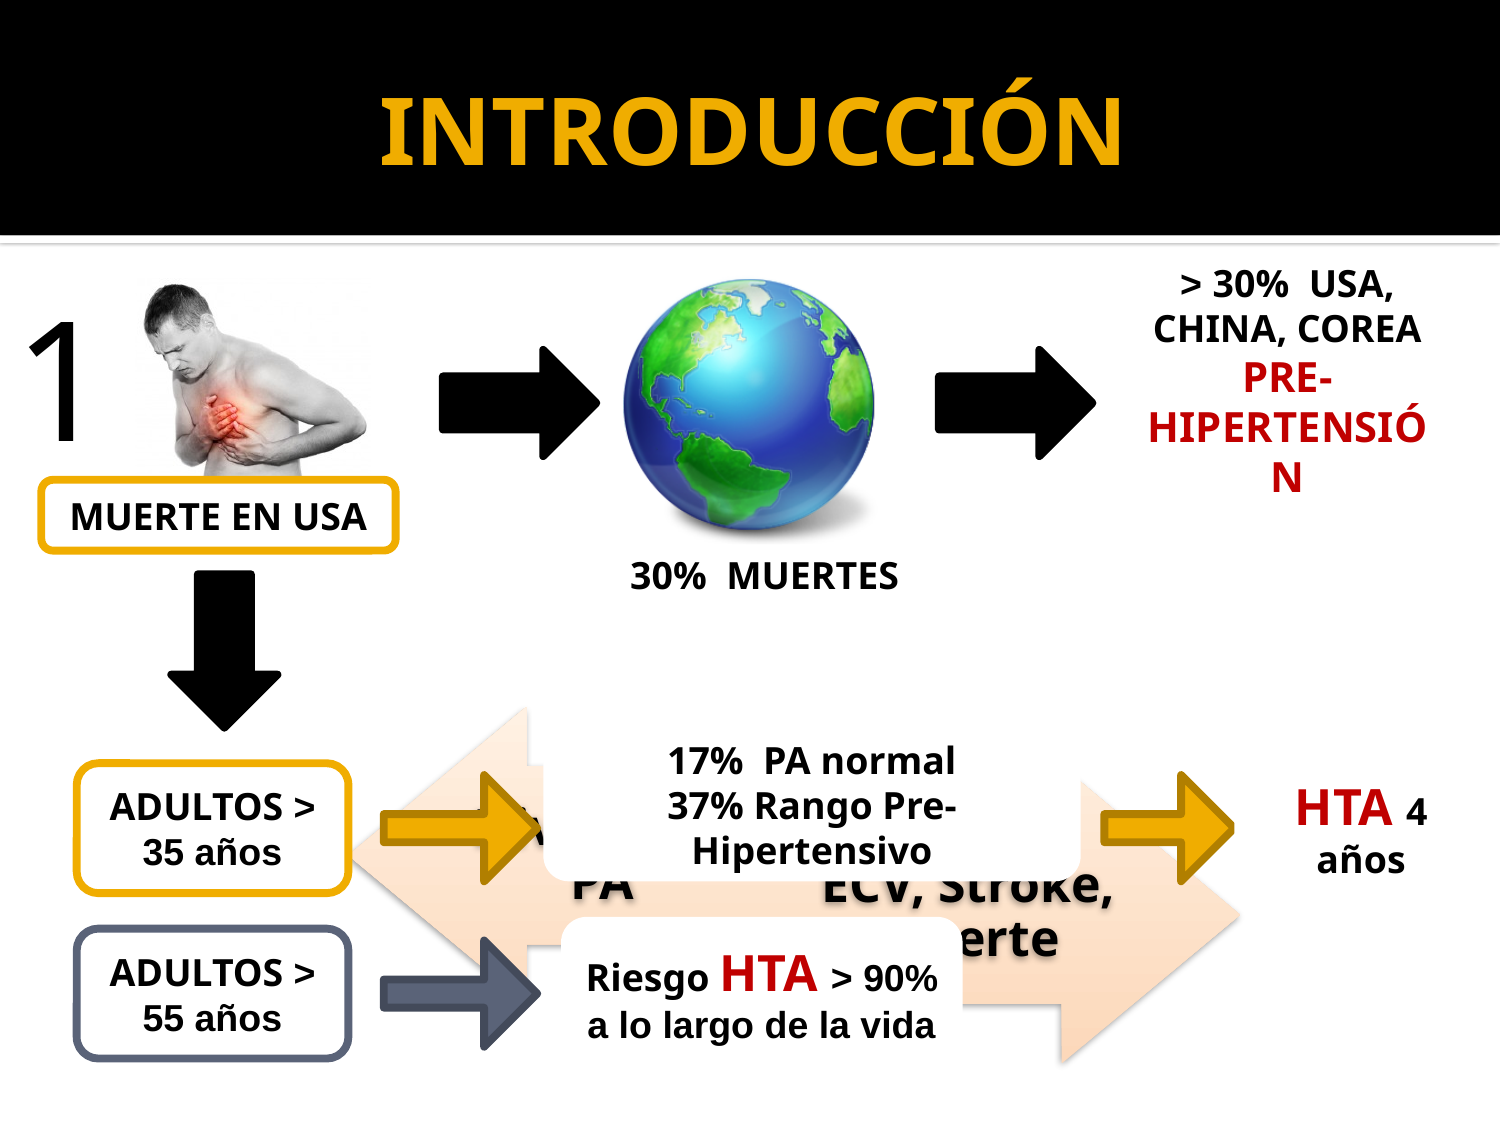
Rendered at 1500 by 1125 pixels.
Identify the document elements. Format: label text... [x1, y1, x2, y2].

text_box [167, 570, 282, 732]
picture [135, 278, 371, 480]
text_box ADULTOS > 55 años [72, 924, 342, 1063]
title INTRODUCCIÓN [75, 24, 1425, 231]
text_box [438, 345, 601, 461]
text_box MUERTE EN USA [37, 475, 400, 555]
text_box ADULTOS > 35 años [72, 759, 342, 898]
picture [608, 267, 892, 551]
text_box 1 [0, 267, 142, 482]
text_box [348, 645, 1241, 1125]
text_box > 30% USA, CHINA, COREA PRE- HIPERTENSIÓN [1112, 298, 1463, 508]
text_box 30% MUERTES [557, 523, 973, 626]
text_box [934, 345, 1097, 461]
text_box HTA 4 años [1244, 771, 1493, 886]
